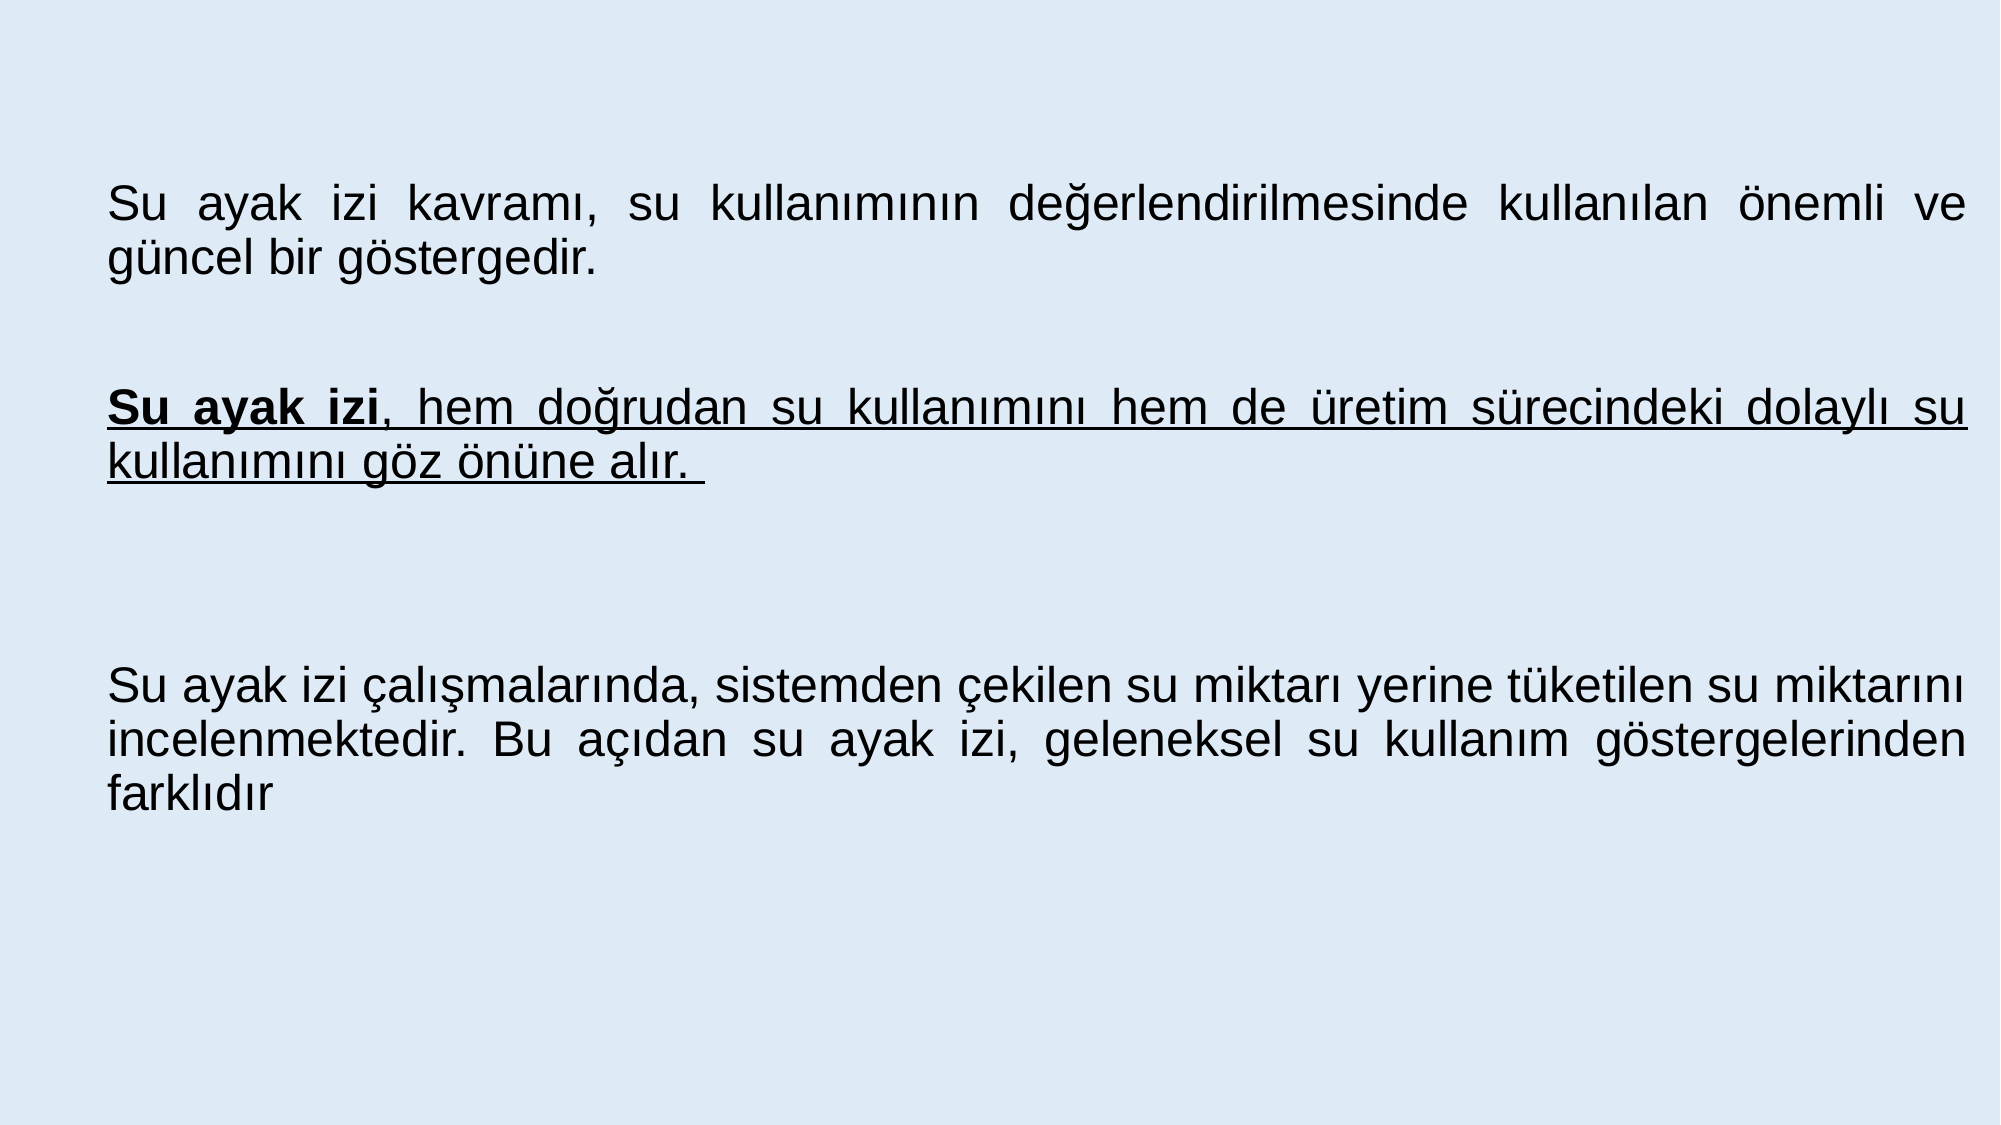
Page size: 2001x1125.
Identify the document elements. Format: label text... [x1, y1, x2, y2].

list Su ayak izi kavramı, su kullanımının değerlendirilmesinde kullanılan önemli ve güncel bir göstergedir. Su ayak izi, hem doğrudan su kullanımını hem de üretim sürecindeki dolaylı su kullanımını göz önüne alır. Su ayak izi çalışmalarında, sistemden çekilen su miktarı yerine tüketilen su miktarını incelenmektedir. Bu açıdan su ayak izi, geleneksel su kullanım göstergelerinden farklıdır [92, 170, 1983, 856]
